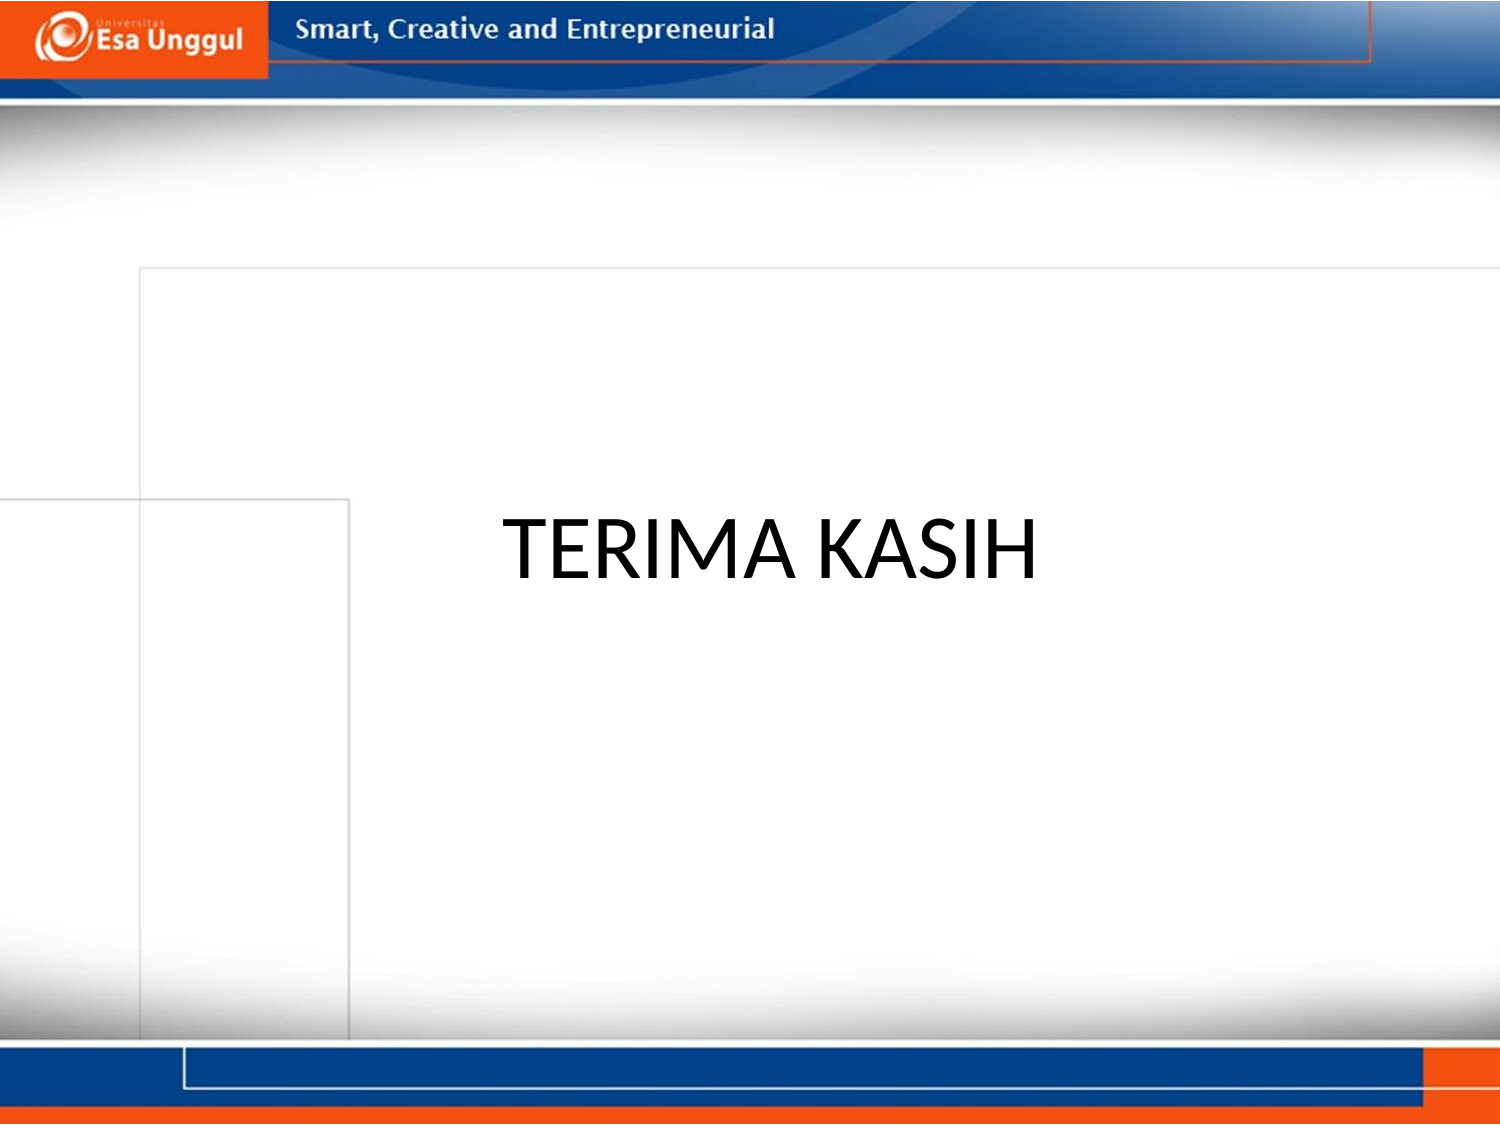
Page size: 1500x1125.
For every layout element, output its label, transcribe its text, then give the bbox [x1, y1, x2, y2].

picture [0, 1, 1500, 1124]
title TERIMA KASIH [152, 479, 1391, 718]
